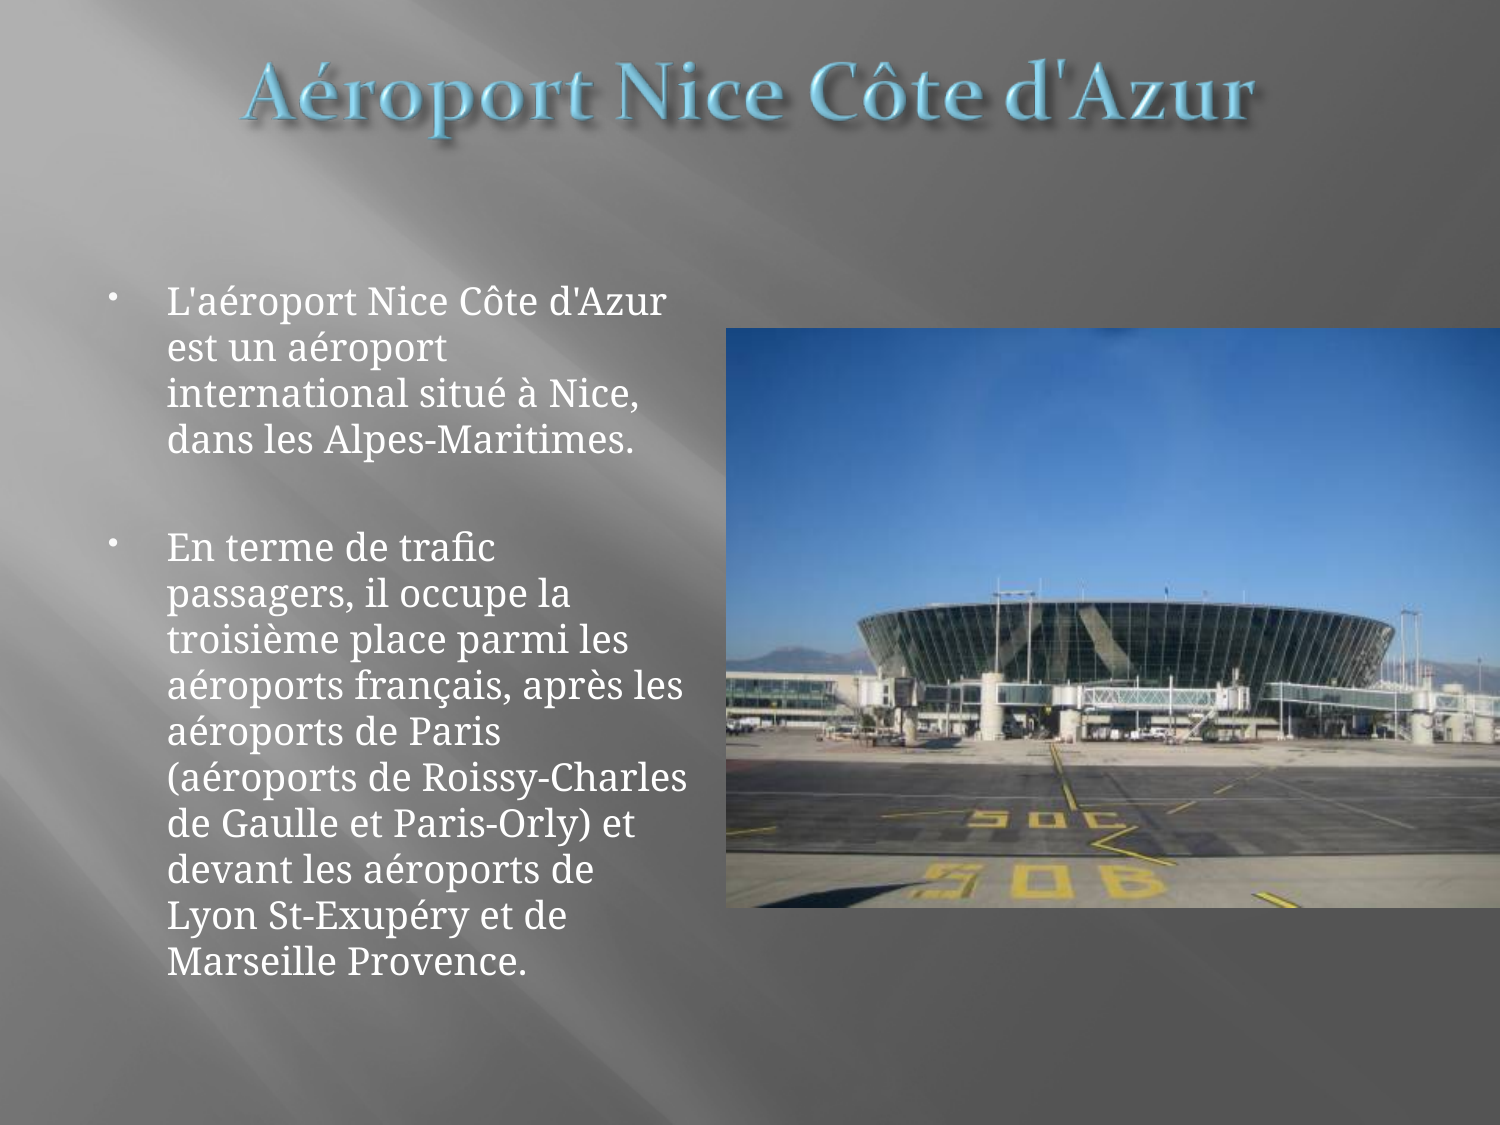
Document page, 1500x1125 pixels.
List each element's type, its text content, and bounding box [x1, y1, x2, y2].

picture [726, 328, 1500, 908]
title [76, 11, 1425, 233]
list L'aéroport Nice Côte d'Azur est un aéroport international situé à Nice, dans les Alpes-Maritimes. En terme de trafic passagers, il occupe la troisième place parmi les aéroports français, après les aéroports de Paris (aéroports de Roissy-Charles de Gaulle et Paris-Orly) et devant les aéroports de Lyon St-Exupéry et de Marseille Provence. [74, 269, 704, 1036]
